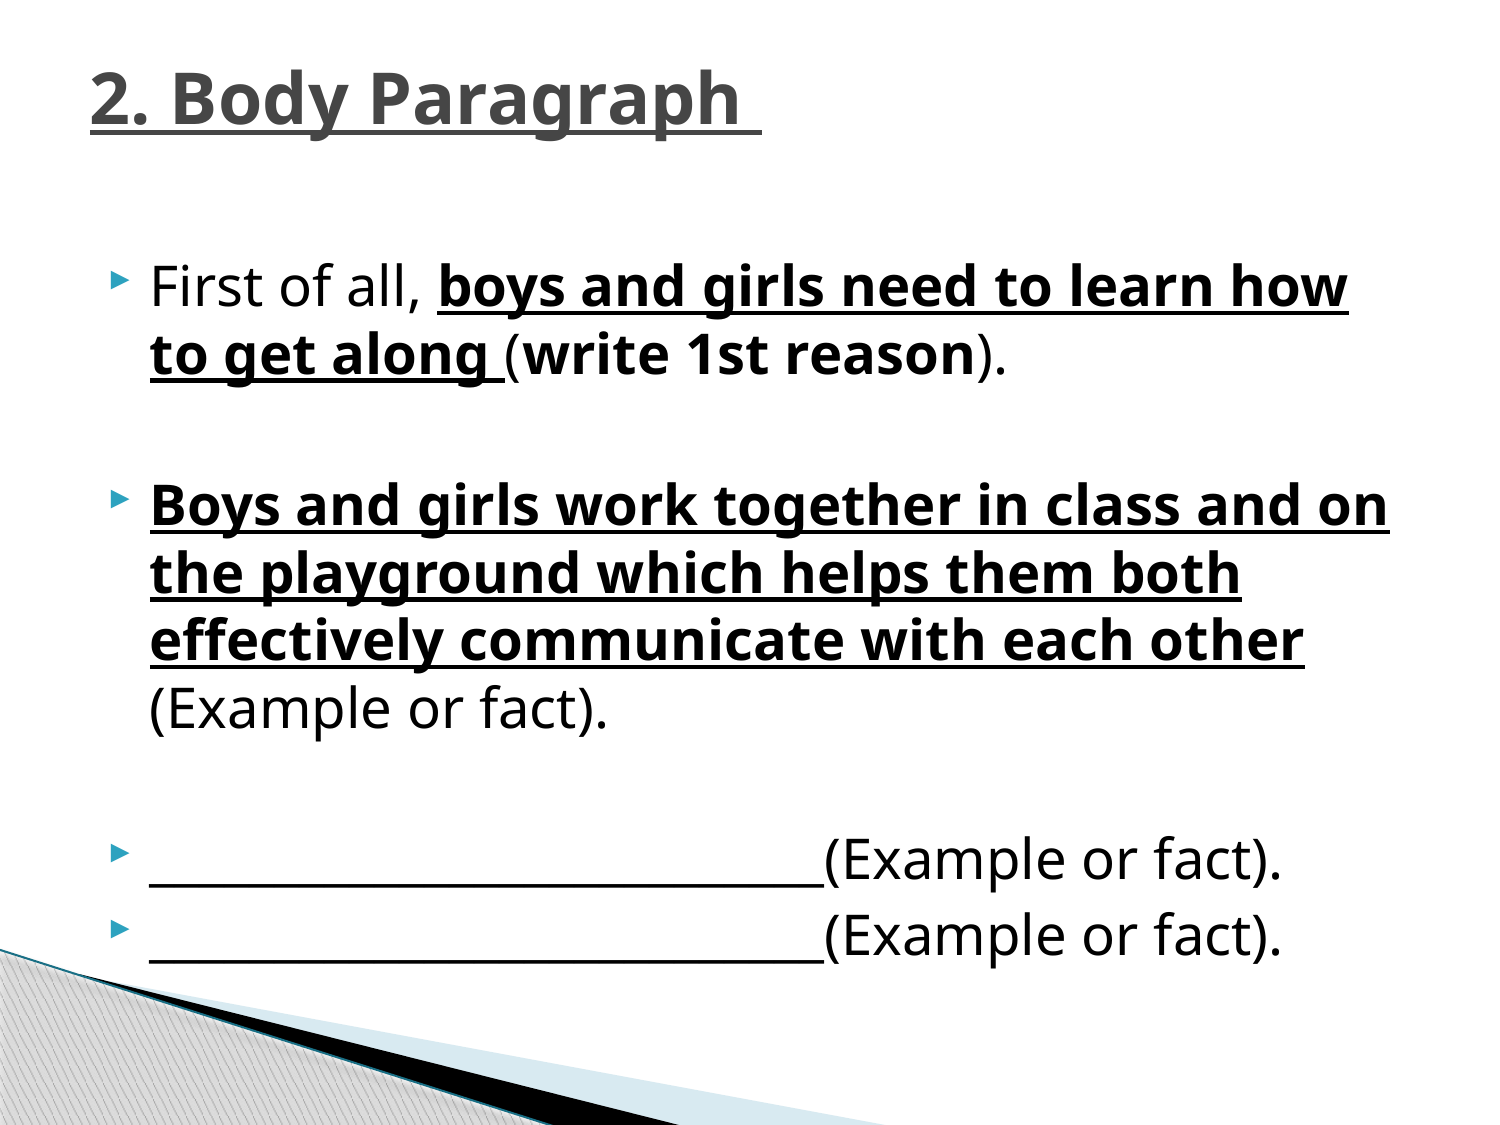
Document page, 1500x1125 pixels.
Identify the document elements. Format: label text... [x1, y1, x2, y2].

title 2. Body Paragraph [75, 45, 1425, 233]
list First of all, boys and girls need to learn how to get along (write 1st reason). Boys and girls work together in class and on the playground which helps them both effectively communicate with each other (Example or fact). ___________________________(Example or fact). ___________________________(Example or fact). [75, 243, 1425, 986]
